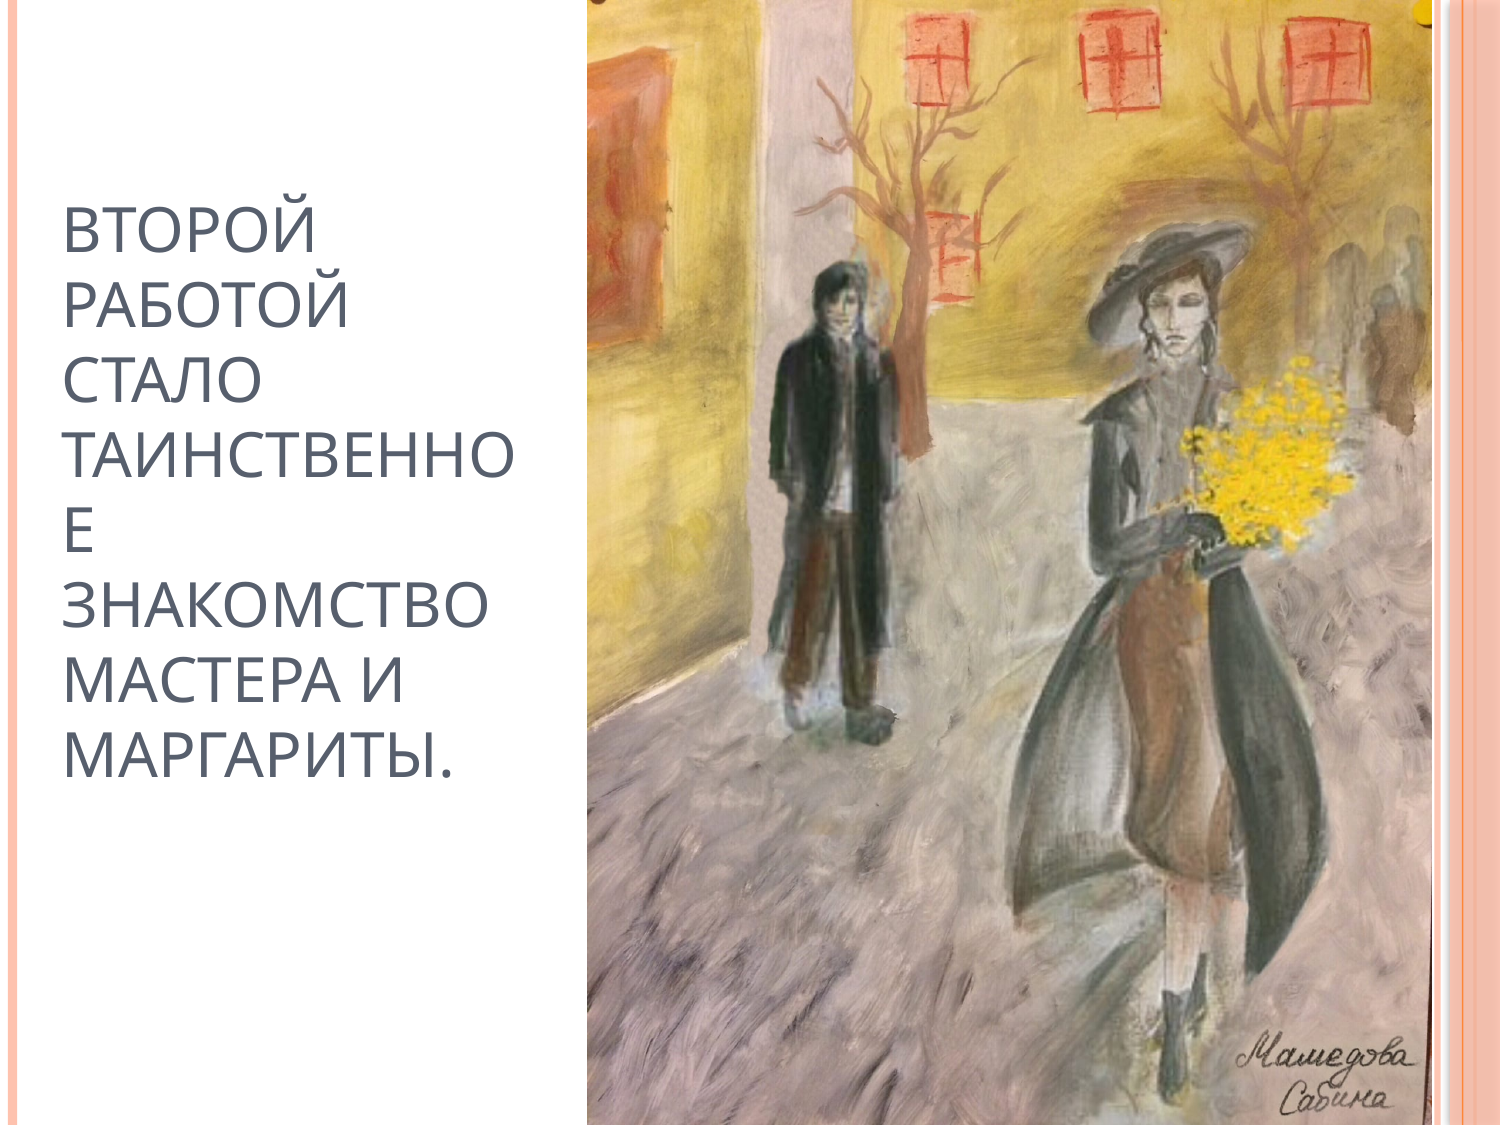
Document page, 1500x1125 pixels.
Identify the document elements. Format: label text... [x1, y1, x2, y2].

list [587, 0, 1433, 1125]
title Второй работой стало таинственное знакомство Мастера и Маргариты. [46, 45, 551, 797]
